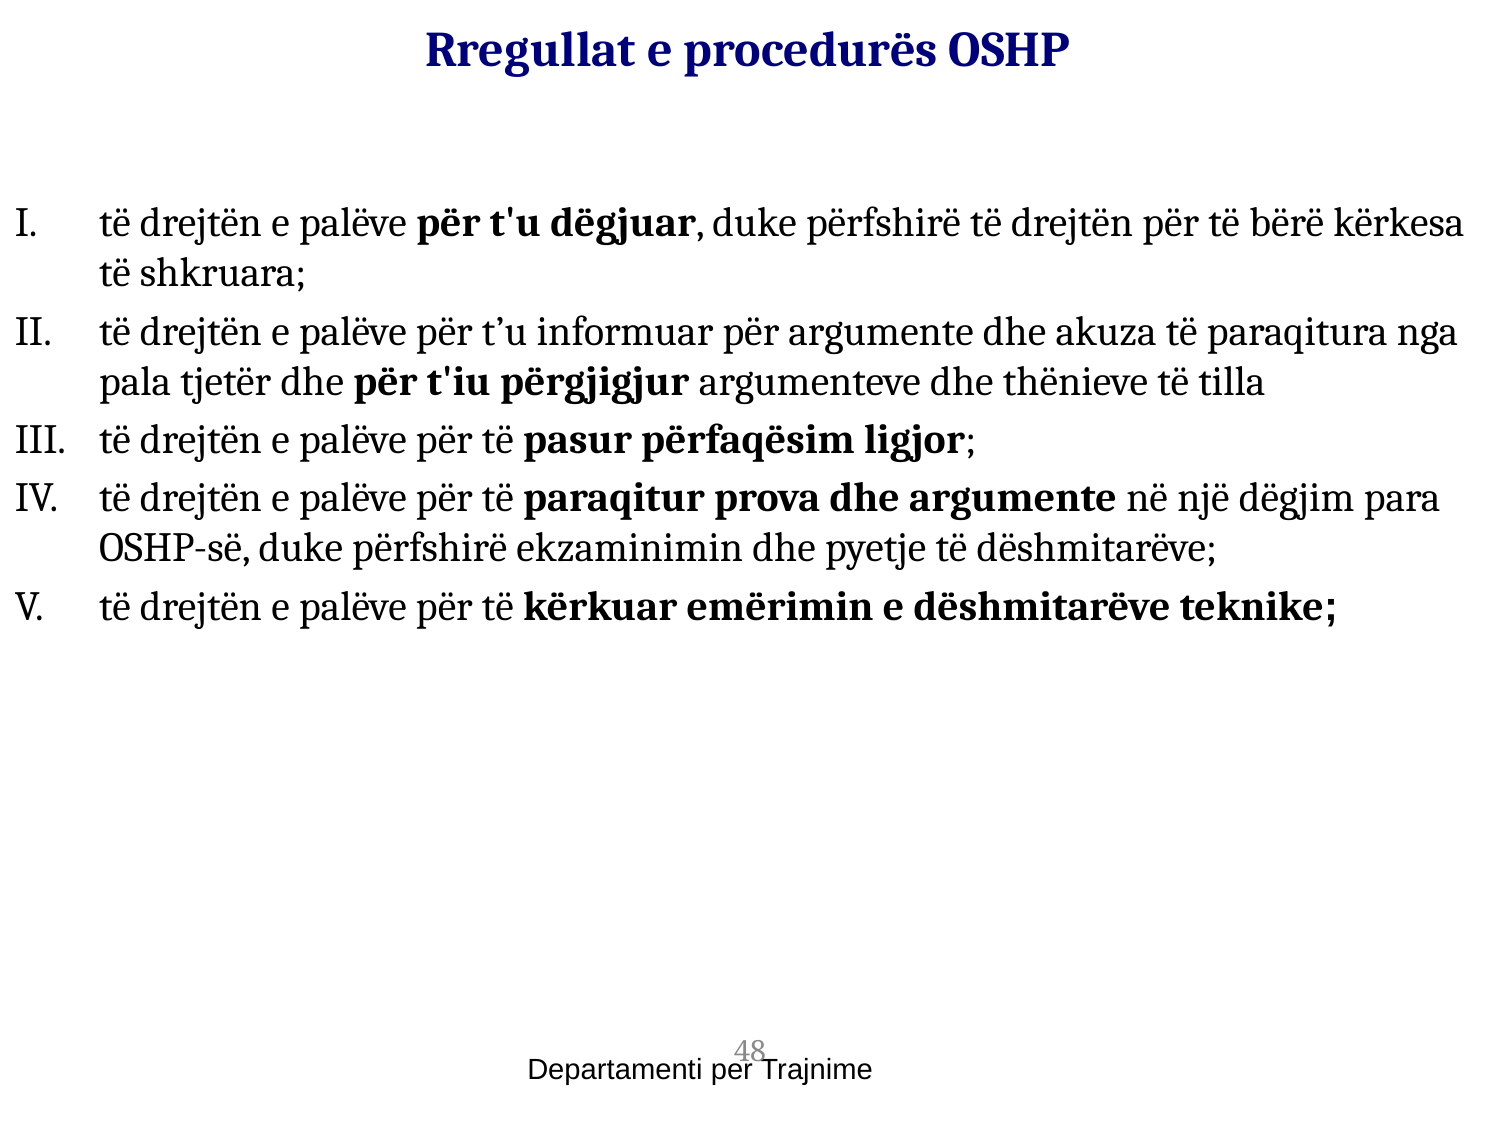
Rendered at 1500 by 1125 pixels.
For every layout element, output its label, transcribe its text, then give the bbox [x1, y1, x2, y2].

list të drejtën e palëve për t'u dëgjuar, duke përfshirë të drejtën për të bërë kërkesa të shkruara; të drejtën e palëve për t’u informuar për argumente dhe akuza të paraqitura nga pala tjetër dhe për t'iu përgjigjur argumenteve dhe thënieve të tilla të drejtën e palëve për të pasur përfaqësim ligjor; të drejtën e palëve për të paraqitur prova dhe argumente në një dëgjim para OSHP-së, duke përfshirë ekzaminimin dhe pyetje të dëshmitarëve; të drejtën e palëve për të kërkuar emërimin e dëshmitarëve teknike; [0, 128, 1500, 1088]
slide_number 48 [512, 1025, 988, 1104]
title Rregullat e procedurës OSHP [0, 0, 1500, 128]
